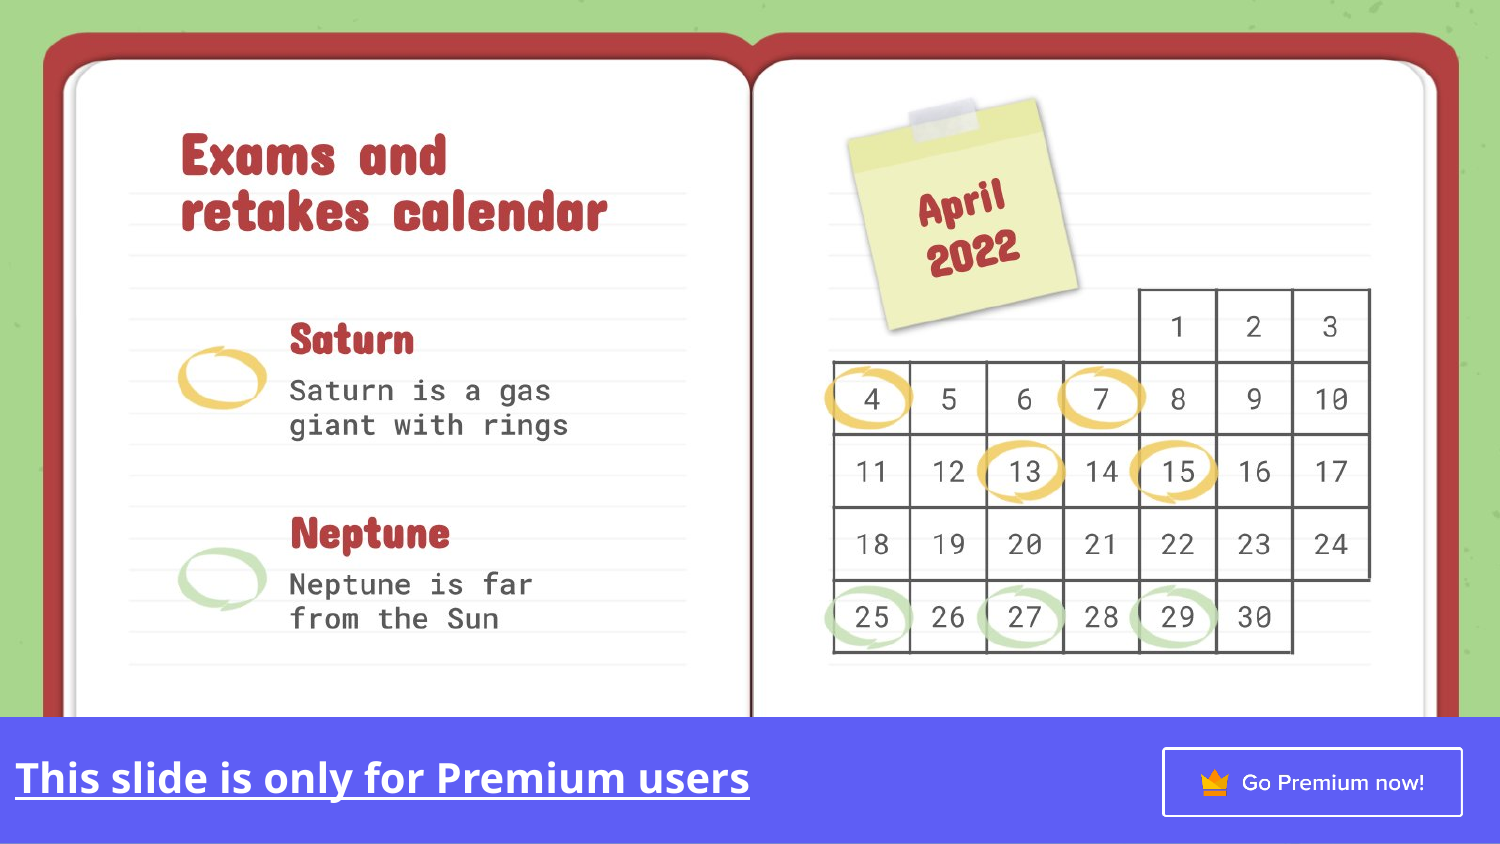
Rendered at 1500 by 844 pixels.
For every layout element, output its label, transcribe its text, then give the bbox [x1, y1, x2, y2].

picture [0, 0, 1500, 717]
text_box This slide is only for Premium users [0, 717, 1500, 844]
picture [1162, 747, 1463, 817]
